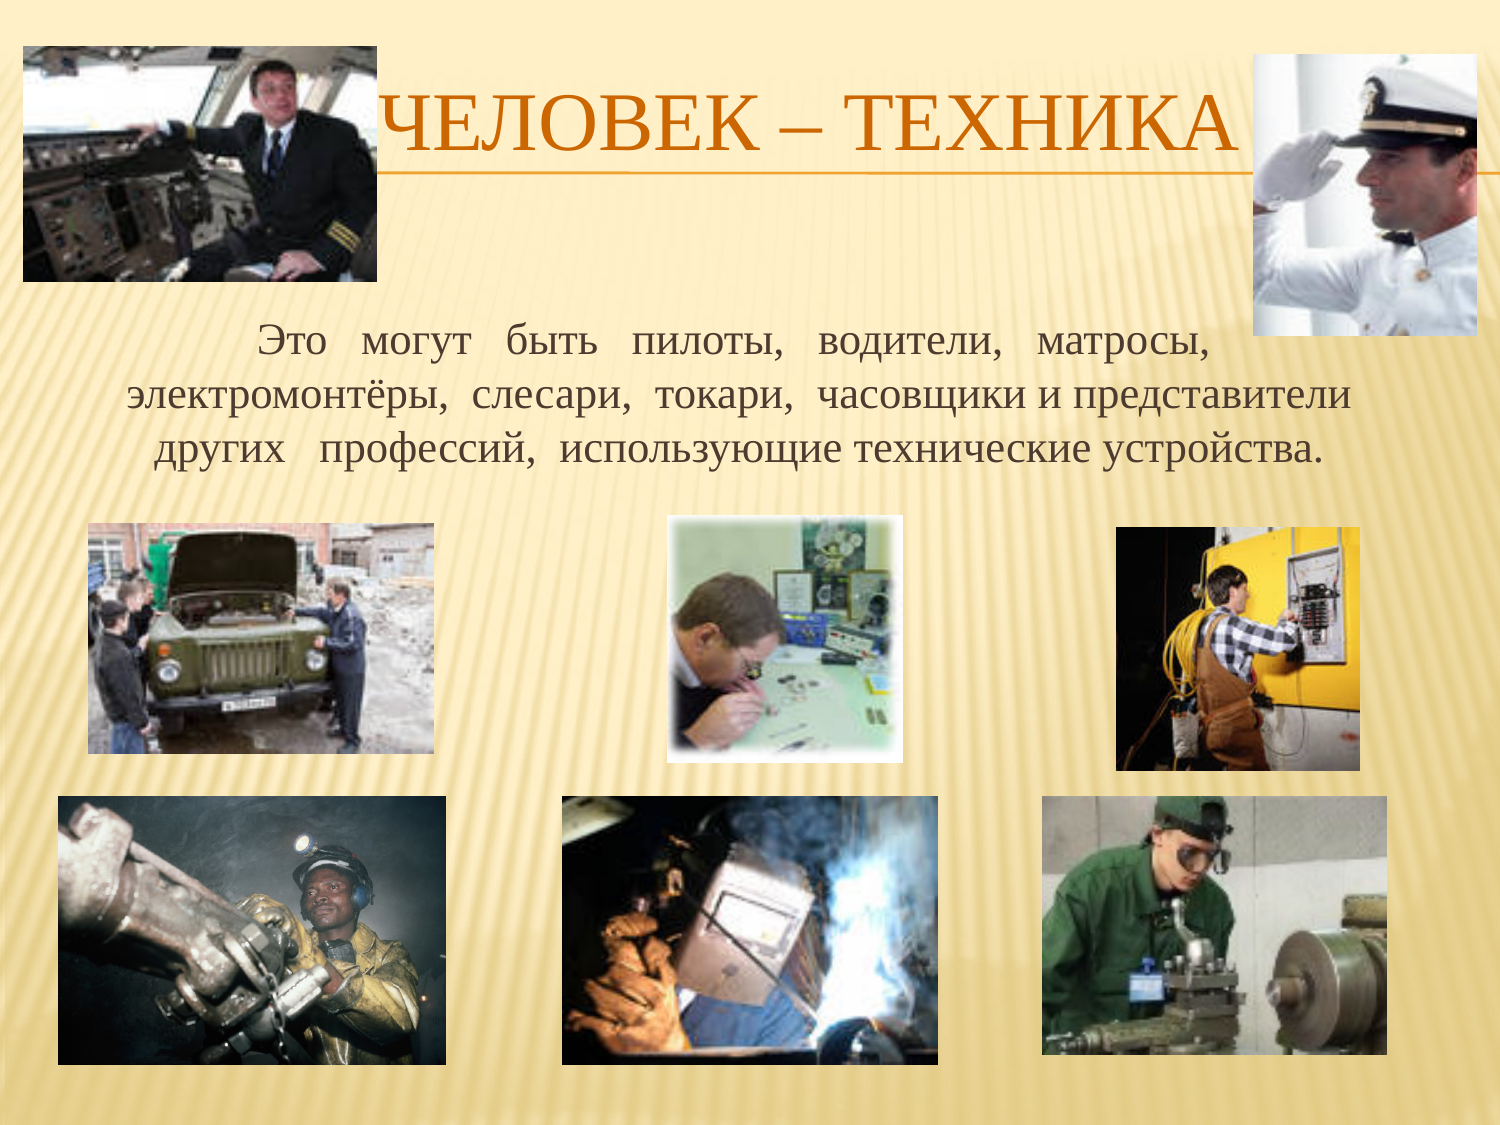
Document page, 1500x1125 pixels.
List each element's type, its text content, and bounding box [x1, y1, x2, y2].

picture [1042, 796, 1387, 1055]
picture [1115, 526, 1360, 771]
picture [23, 46, 377, 282]
picture [58, 796, 446, 1066]
list Это могут быть пилоты, водители, матросы, электромонтёры, слесари, токари, часовщики и представители других профессий, использующие технические устройства. [41, 302, 1388, 516]
picture [88, 523, 434, 755]
title Человек – техника [363, 23, 1360, 211]
picture [1252, 54, 1477, 336]
picture [666, 514, 903, 763]
picture [562, 796, 938, 1065]
